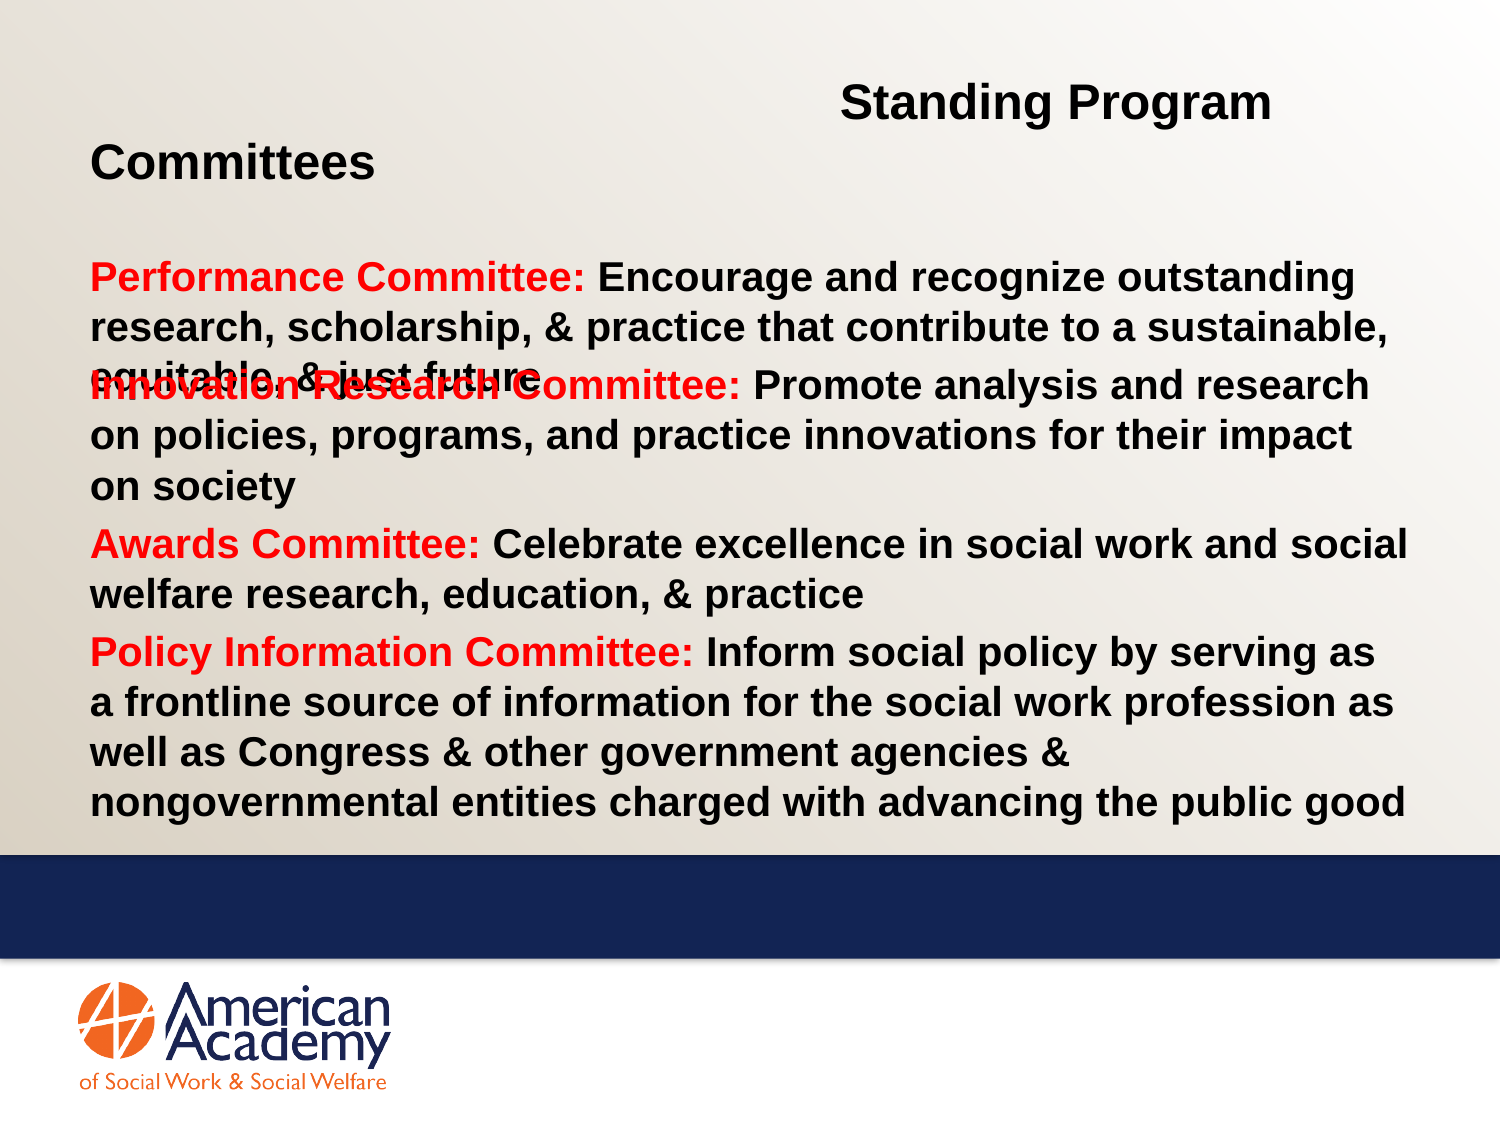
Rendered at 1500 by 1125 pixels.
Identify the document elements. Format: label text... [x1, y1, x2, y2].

list Innovation Research Committee: Promote analysis and research on policies, programs, and practice innovations for their impact on society Awards Committee: Celebrate excellence in social work and social welfare research, education, & practice Policy Information Committee: Inform social policy by serving as a frontline source of information for the social work profession as well as Congress & other government agencies & nongovernmental entities charged with advancing the public good [75, 212, 1425, 955]
picture [78, 982, 391, 1096]
title Standing Program Committees Performance Committee: Encourage and recognize outstanding research, scholarship, & practice that contribute to a sustainable, equitable, & just future [75, 62, 1425, 212]
